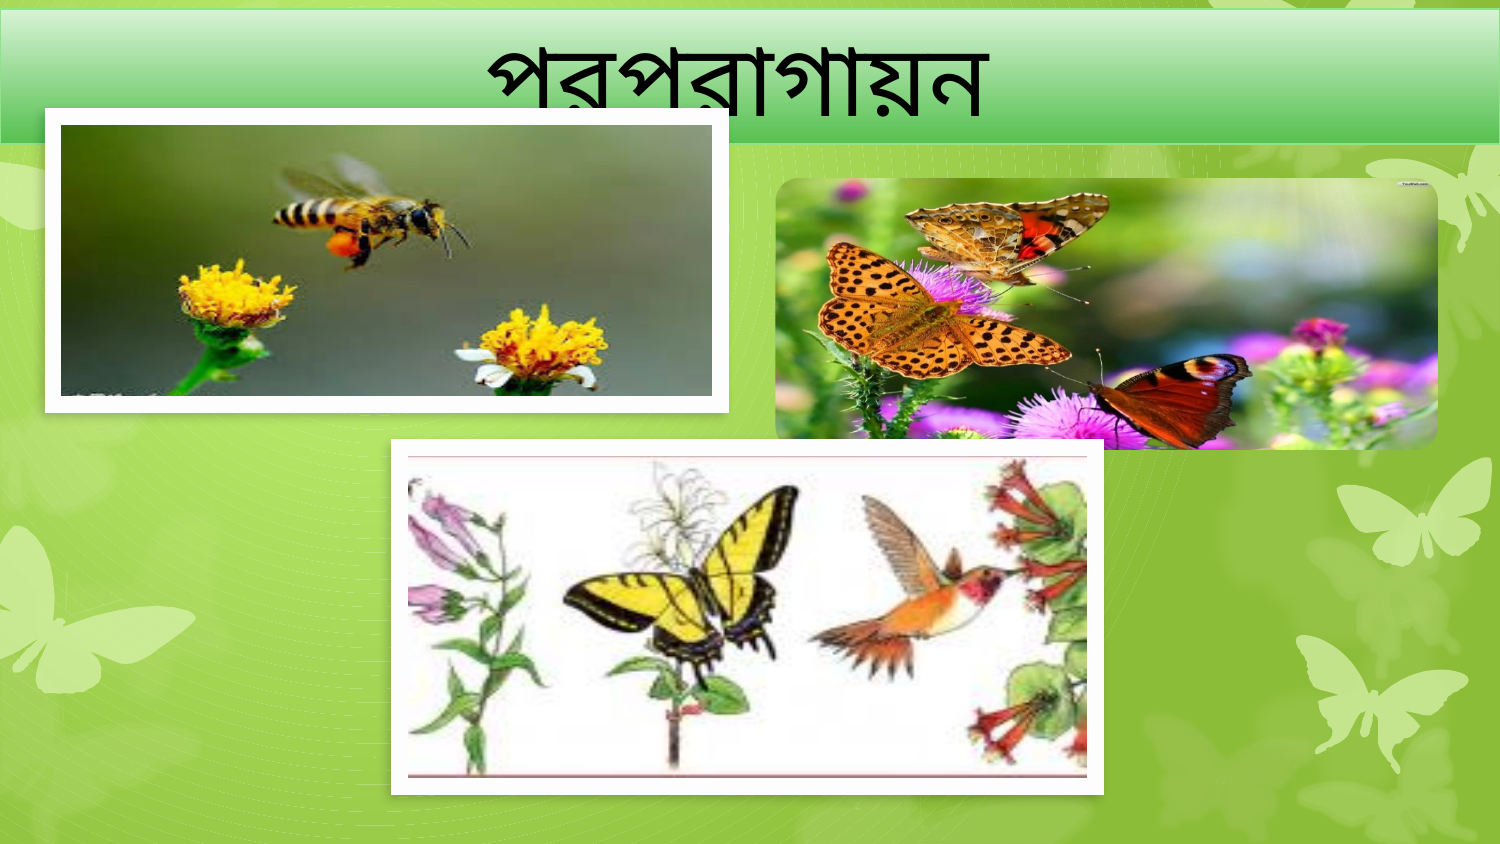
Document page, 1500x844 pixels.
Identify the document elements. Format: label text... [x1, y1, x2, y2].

picture [407, 455, 1088, 779]
text_box পরপরাগায়ন [0, 8, 1500, 145]
picture [774, 177, 1439, 451]
picture [60, 124, 713, 397]
